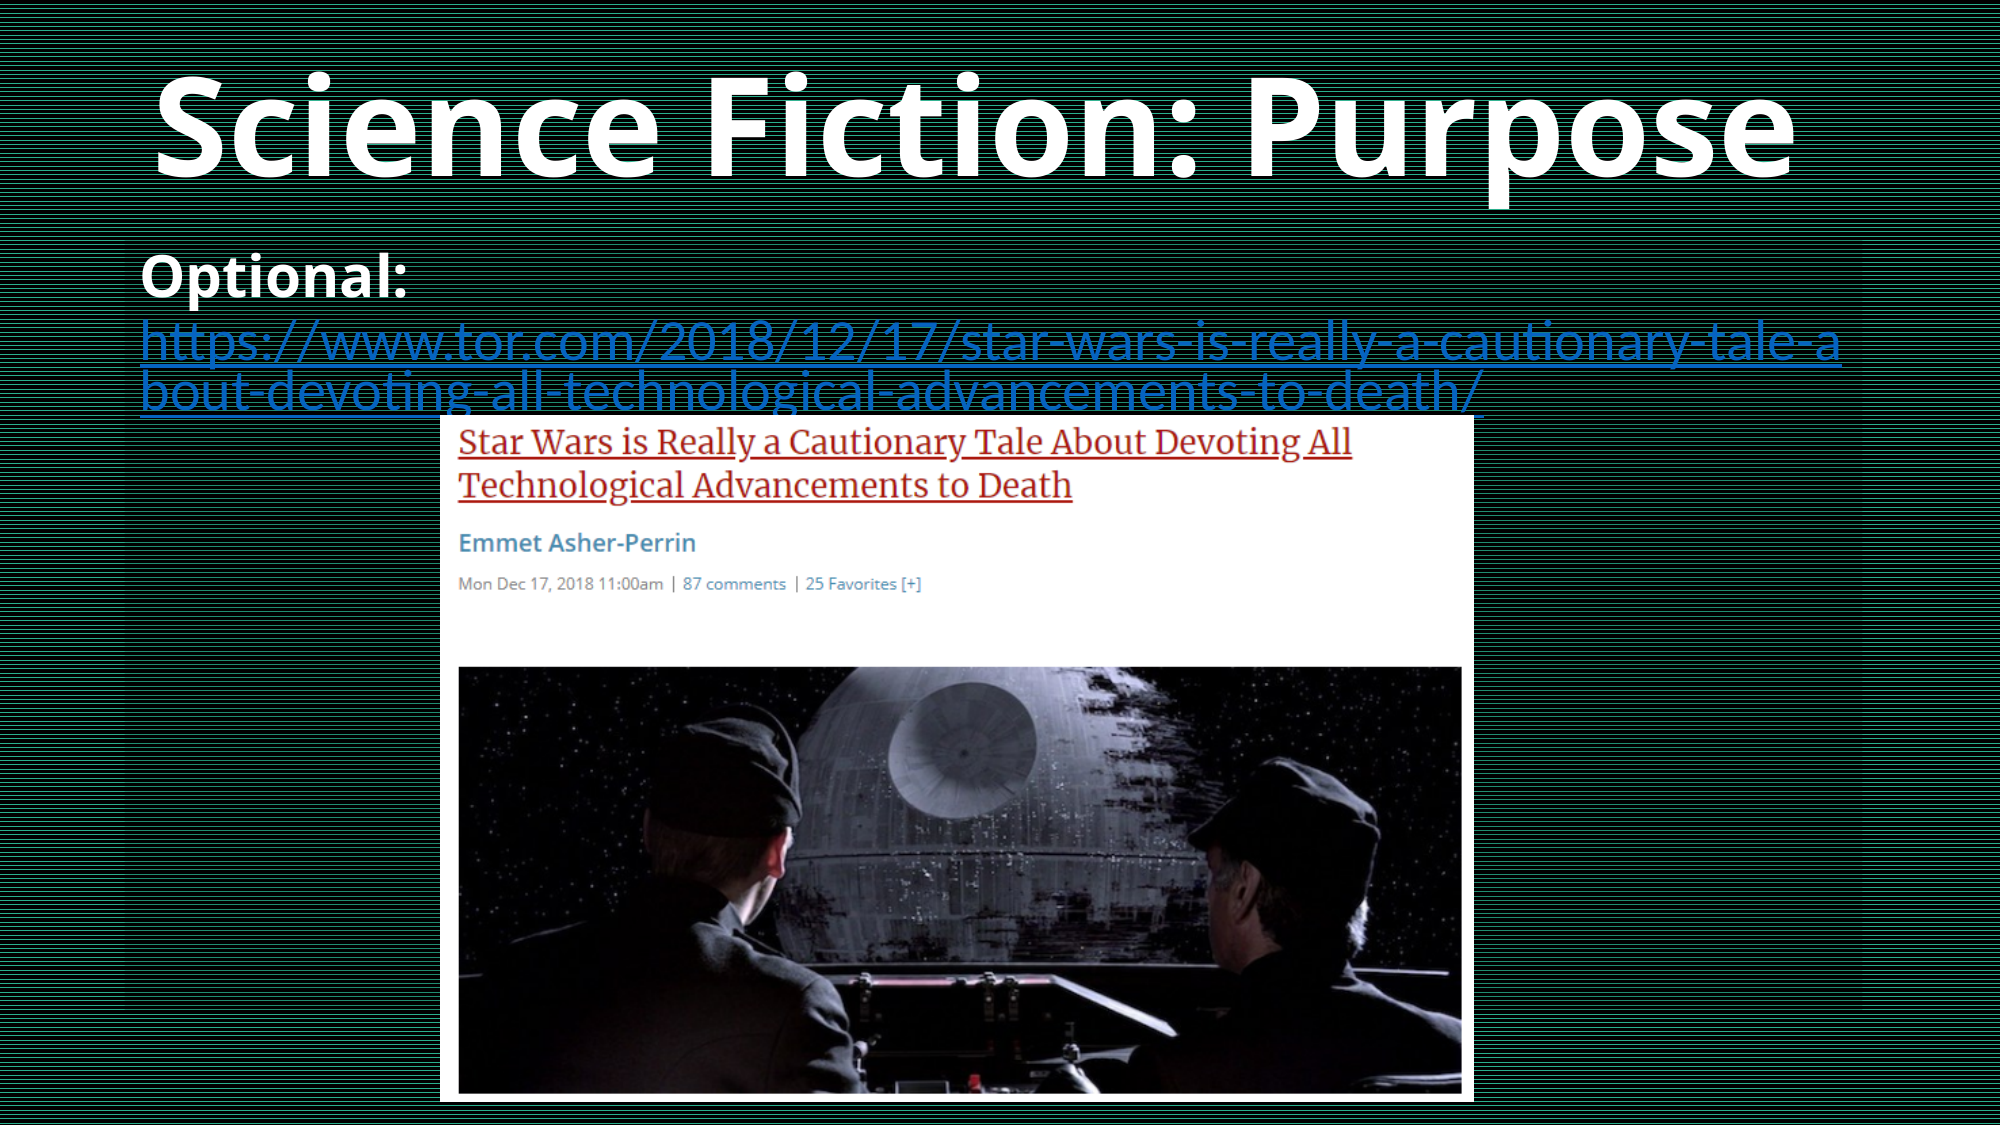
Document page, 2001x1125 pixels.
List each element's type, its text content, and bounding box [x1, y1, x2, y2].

picture [440, 415, 1474, 1102]
list Optional: https://www.tor.com/2018/12/17/star-wars-is-really-a-cautionary-tale-about-devoting-all-technological-advancements-to-death/ [124, 239, 1863, 1014]
title Science Fiction: Purpose [137, 22, 1863, 239]
